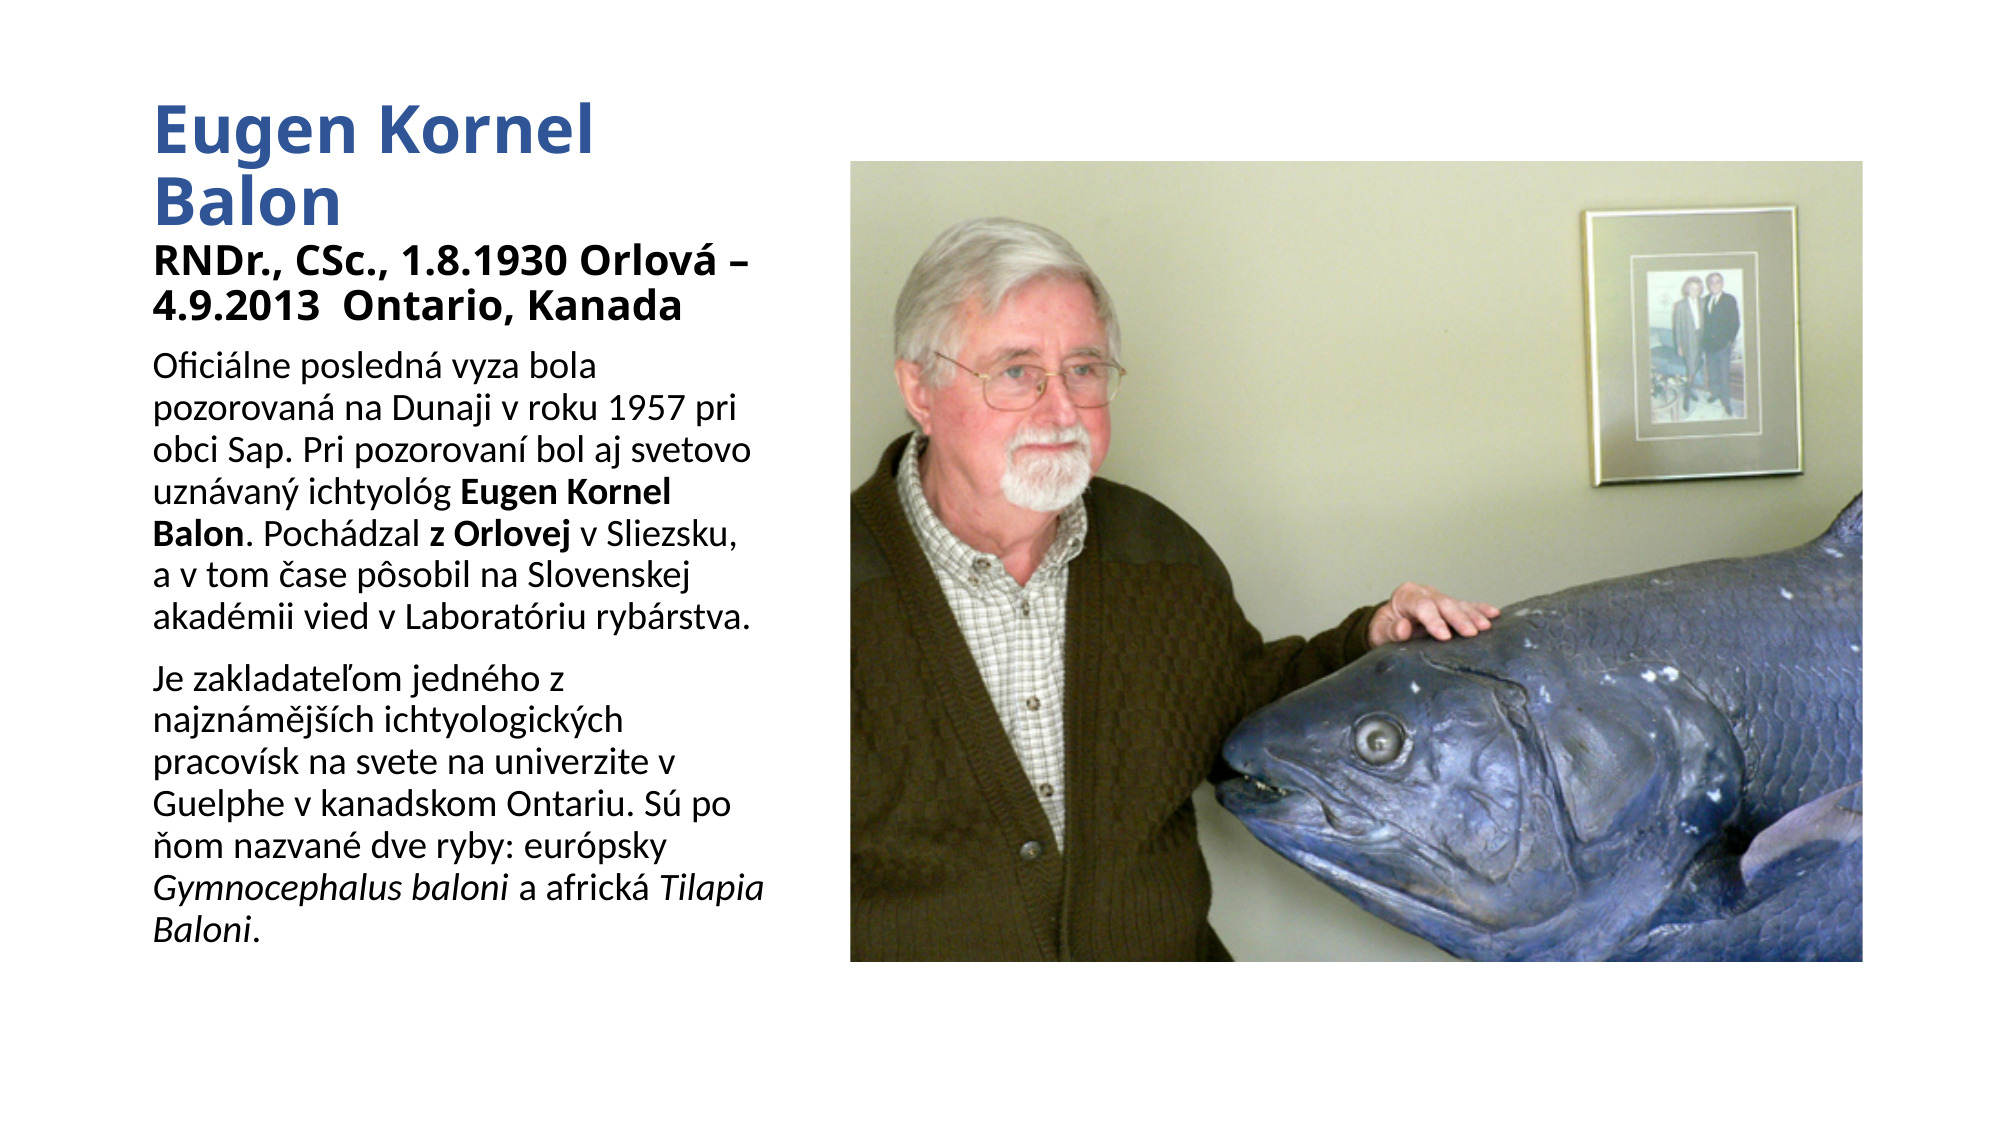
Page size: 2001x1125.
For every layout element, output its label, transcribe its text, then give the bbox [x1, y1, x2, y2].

title Eugen Kornel Balon RNDr., CSc., 1.8.1930 Orlová – 4.9.2013 Ontario, Kanada [137, 75, 783, 337]
picture [850, 161, 1863, 962]
list Oficiálne posledná vyza bola pozorovaná na Dunaji v roku 1957 pri obci Sap. Pri pozorovaní bol aj svetovo uznávaný ichtyológ Eugen Kornel Balon. Pochádzal z Orlovej v Sliezsku, a v tom čase pôsobil na Slovenskej akadémii vied v Laboratóriu rybárstva. Je zakladateľom jedného z najznámějších ichtyologických pracovísk na svete na univerzite v Guelphe v kanadskom Ontariu. Sú po ňom nazvané dve ryby: európsky Gymnocephalus baloni a africká Tilapia Baloni. [137, 337, 783, 963]
